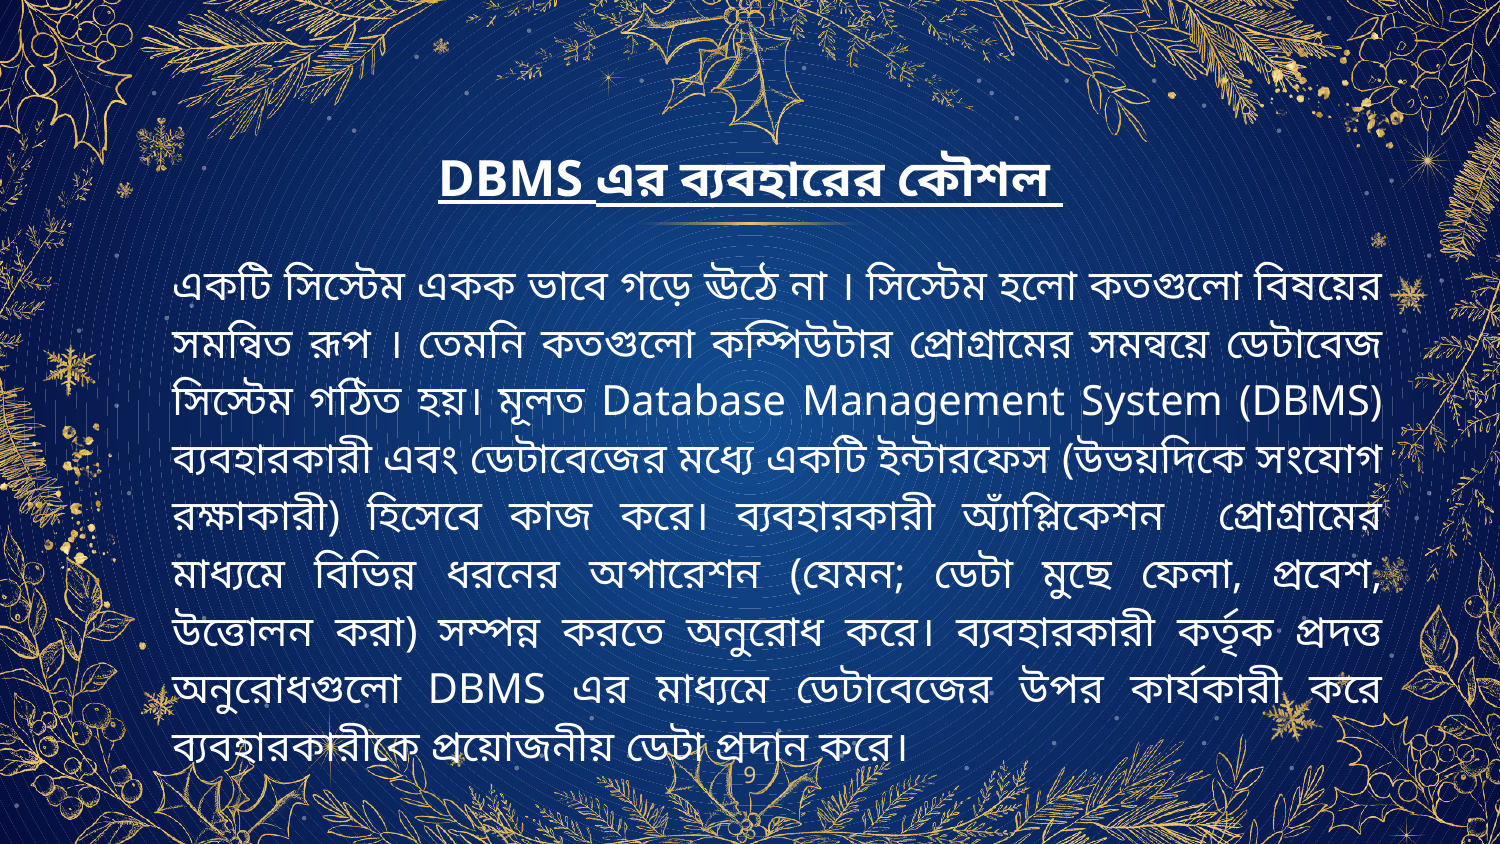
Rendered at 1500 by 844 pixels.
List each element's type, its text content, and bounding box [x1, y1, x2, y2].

title DBMS এর ব্যবহারের কৌশল [262, 143, 1239, 218]
picture [0, 0, 1500, 844]
list একটি সিস্টেম একক ভাবে গড়ে ঊঠে না । সিস্টেম হলো কতগুলো বিষয়ের সমন্বিত রূপ । তেমনি কতগুলো কম্পিউটার প্রোগ্রামের সমন্বয়ে ডেটাবেজ সিস্টেম গঠিত হয়। মূলত Database Management System (DBMS) ব্যবহারকারী এবং ডেটাবেজের মধ্যে একটি ইন্টারফেস (উভয়দিকে সংযোগ রক্ষাকারী) হিসেবে কাজ করে। ব্যবহারকারী অ্যাঁপ্লিকেশন প্রোগ্রামের মাধ্যমে বিভিন্ন ধরনের অপারেশন (যেমন; ডেটা মুছে ফেলা, প্রবেশ, উত্তোলন করা) সম্পন্ন করতে অনুরোধ করে। ব্যবহারকারী কর্তৃক প্রদত্ত অনুরোধগুলো DBMS এর মাধ্যমে ডেটাবেজের উপর কার্যকারী করে ব্যবহারকারীকে প্রয়োজনীয় ডেটা প্রদান করে। [172, 251, 1383, 667]
slide_number 9 [705, 745, 795, 789]
